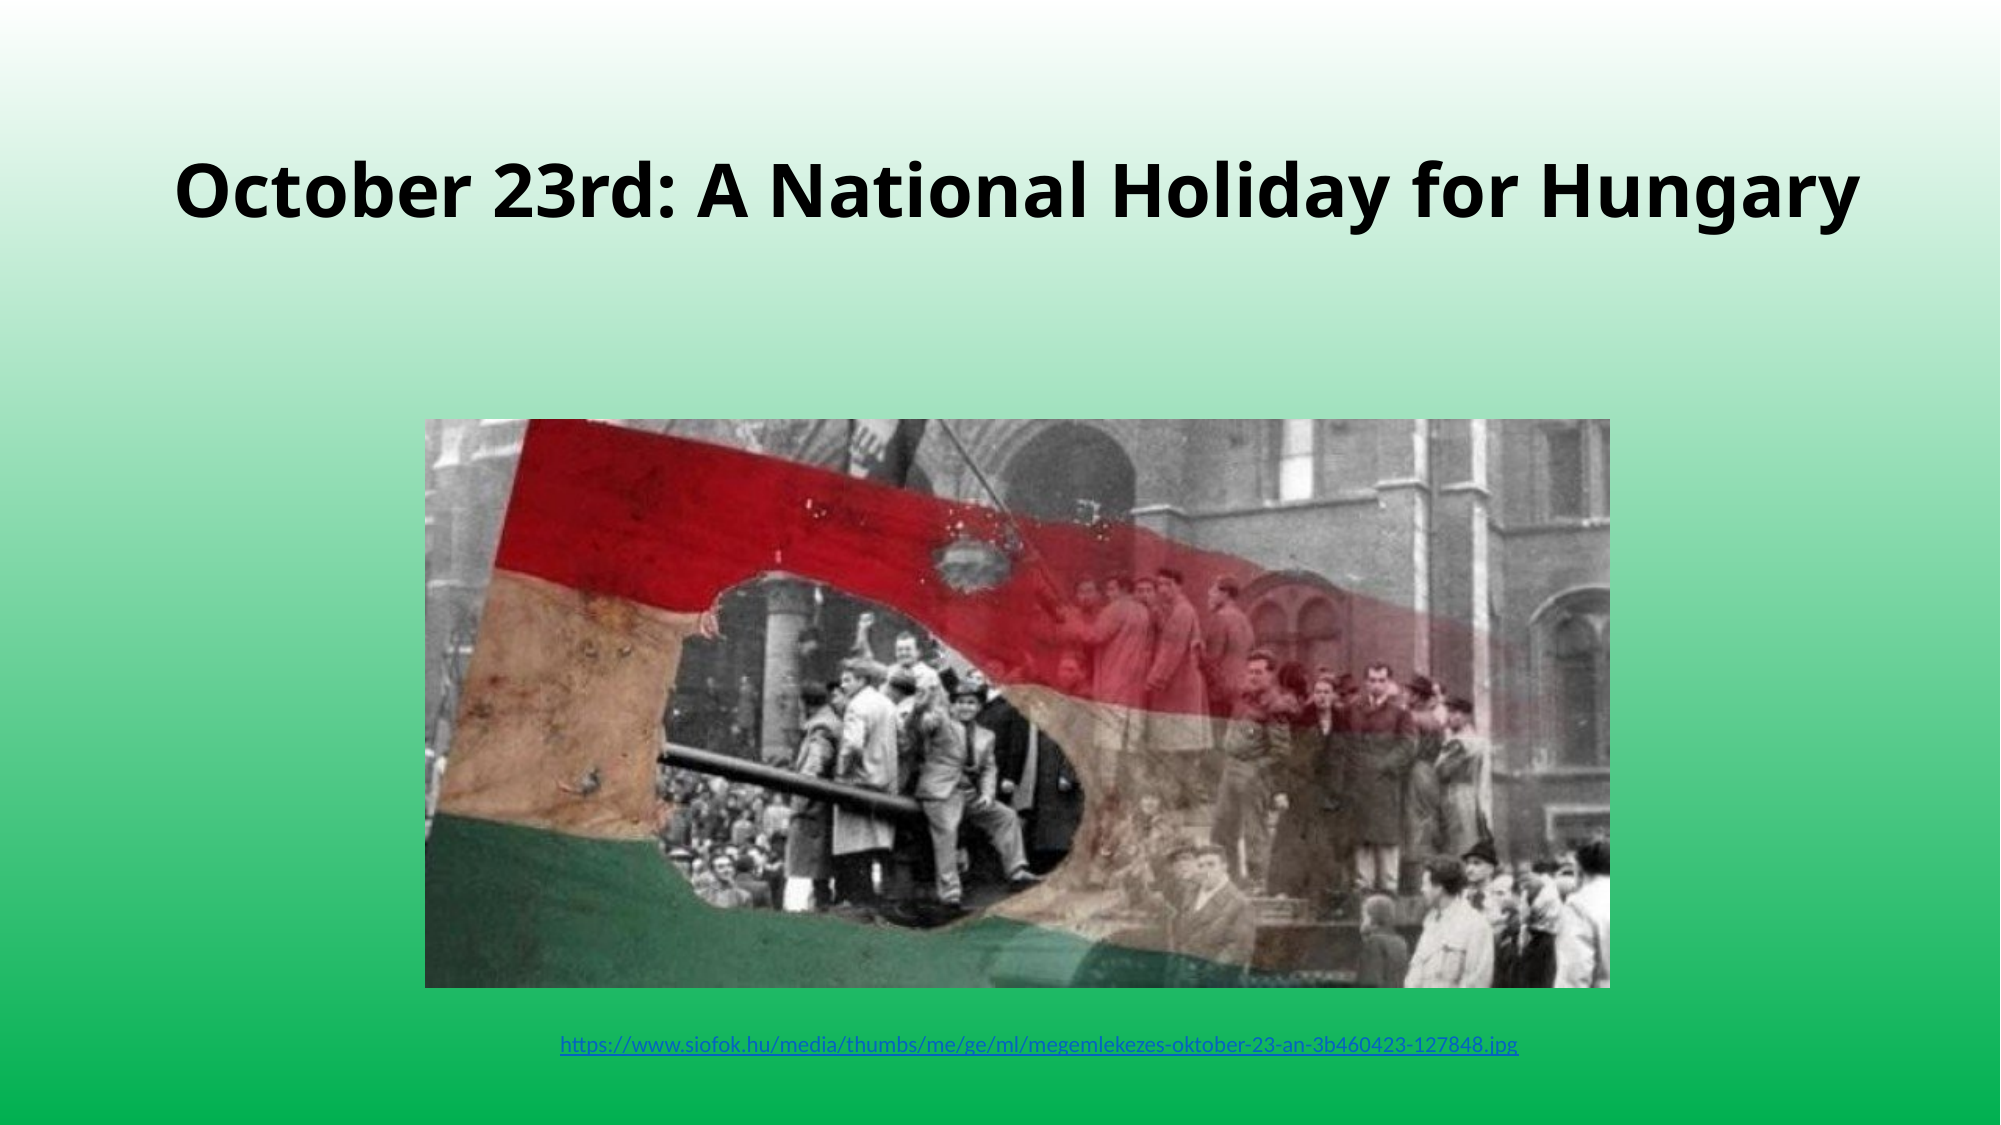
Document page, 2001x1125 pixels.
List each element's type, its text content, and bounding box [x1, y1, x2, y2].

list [425, 419, 1610, 988]
title October 23rd: A National Holiday for Hungary [154, 128, 1880, 347]
text_box https://www.siofok.hu/media/thumbs/me/ge/ml/megemlekezes-oktober-23-an-3b460423-127848.jpg [545, 1022, 1546, 1065]
